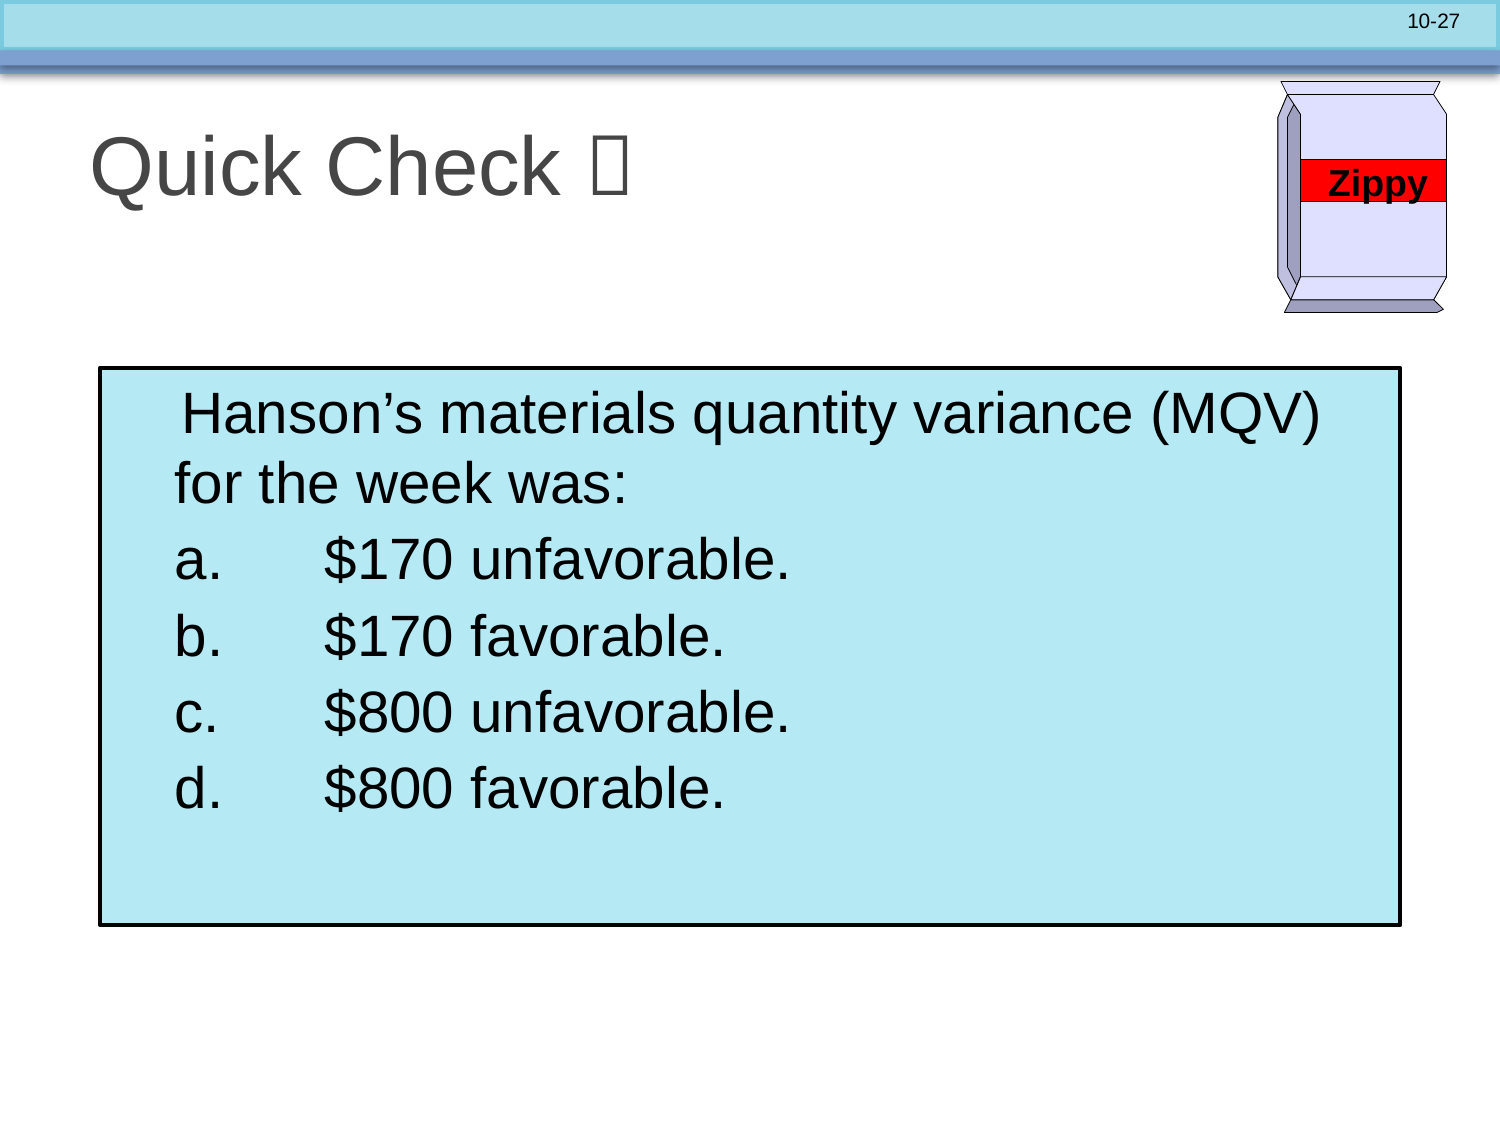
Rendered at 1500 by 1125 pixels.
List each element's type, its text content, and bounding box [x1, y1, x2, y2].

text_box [1277, 81, 1476, 313]
list Hanson’s materials quantity variance (MQV) for the week was: a. $170 unfavorable. b. $170 favorable. c. $800 unfavorable. d. $800 favorable. [99, 367, 1400, 925]
title Quick Check  [75, 75, 1425, 250]
